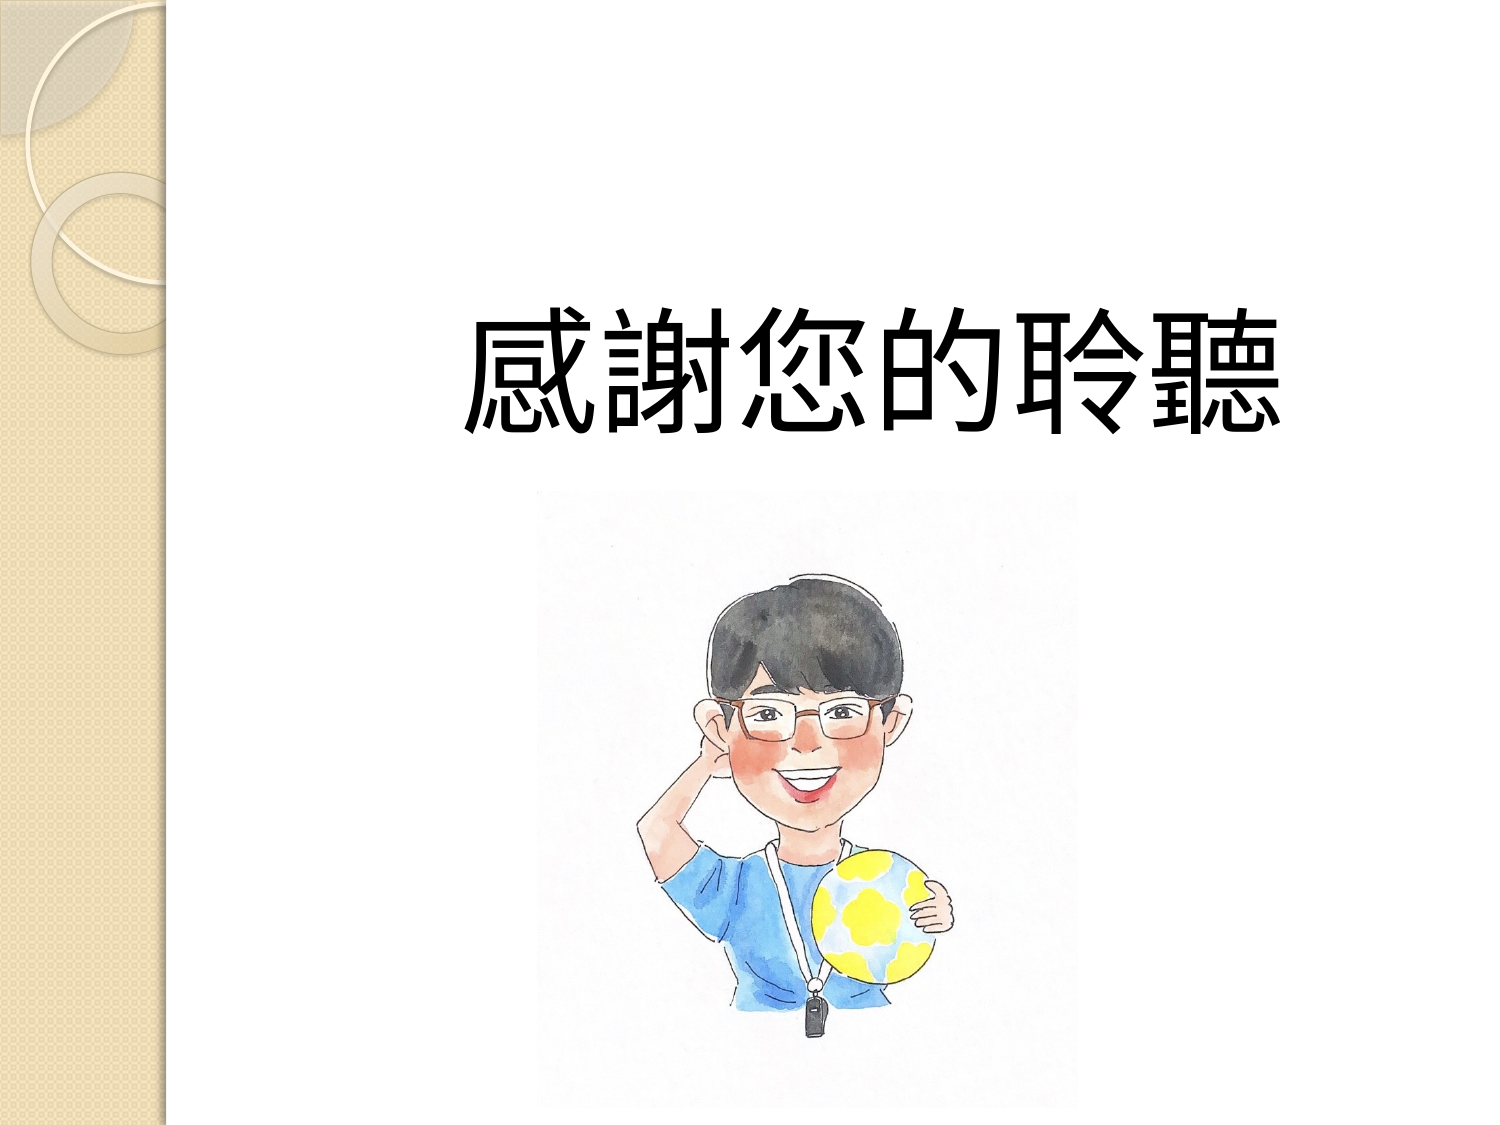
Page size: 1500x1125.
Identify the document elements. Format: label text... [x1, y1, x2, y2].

picture [537, 491, 1078, 1109]
list 感謝您的聆聽 [312, 278, 1419, 516]
